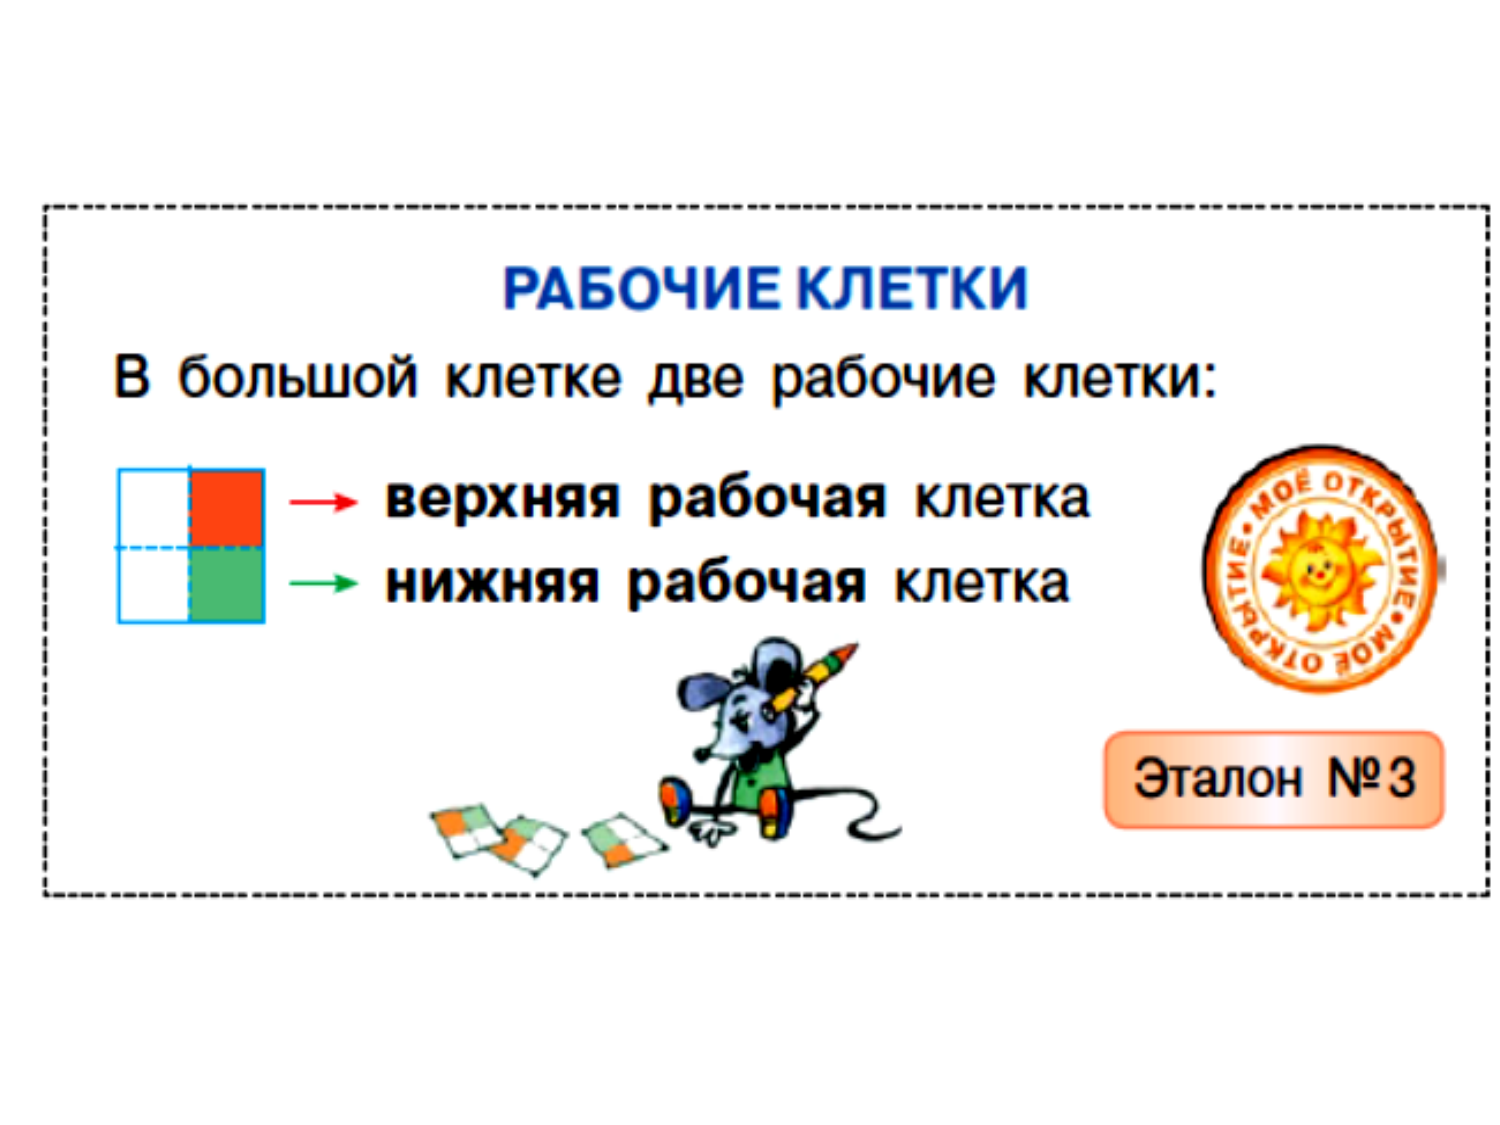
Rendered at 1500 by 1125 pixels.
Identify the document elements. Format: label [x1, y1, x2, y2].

picture [29, 196, 1500, 906]
